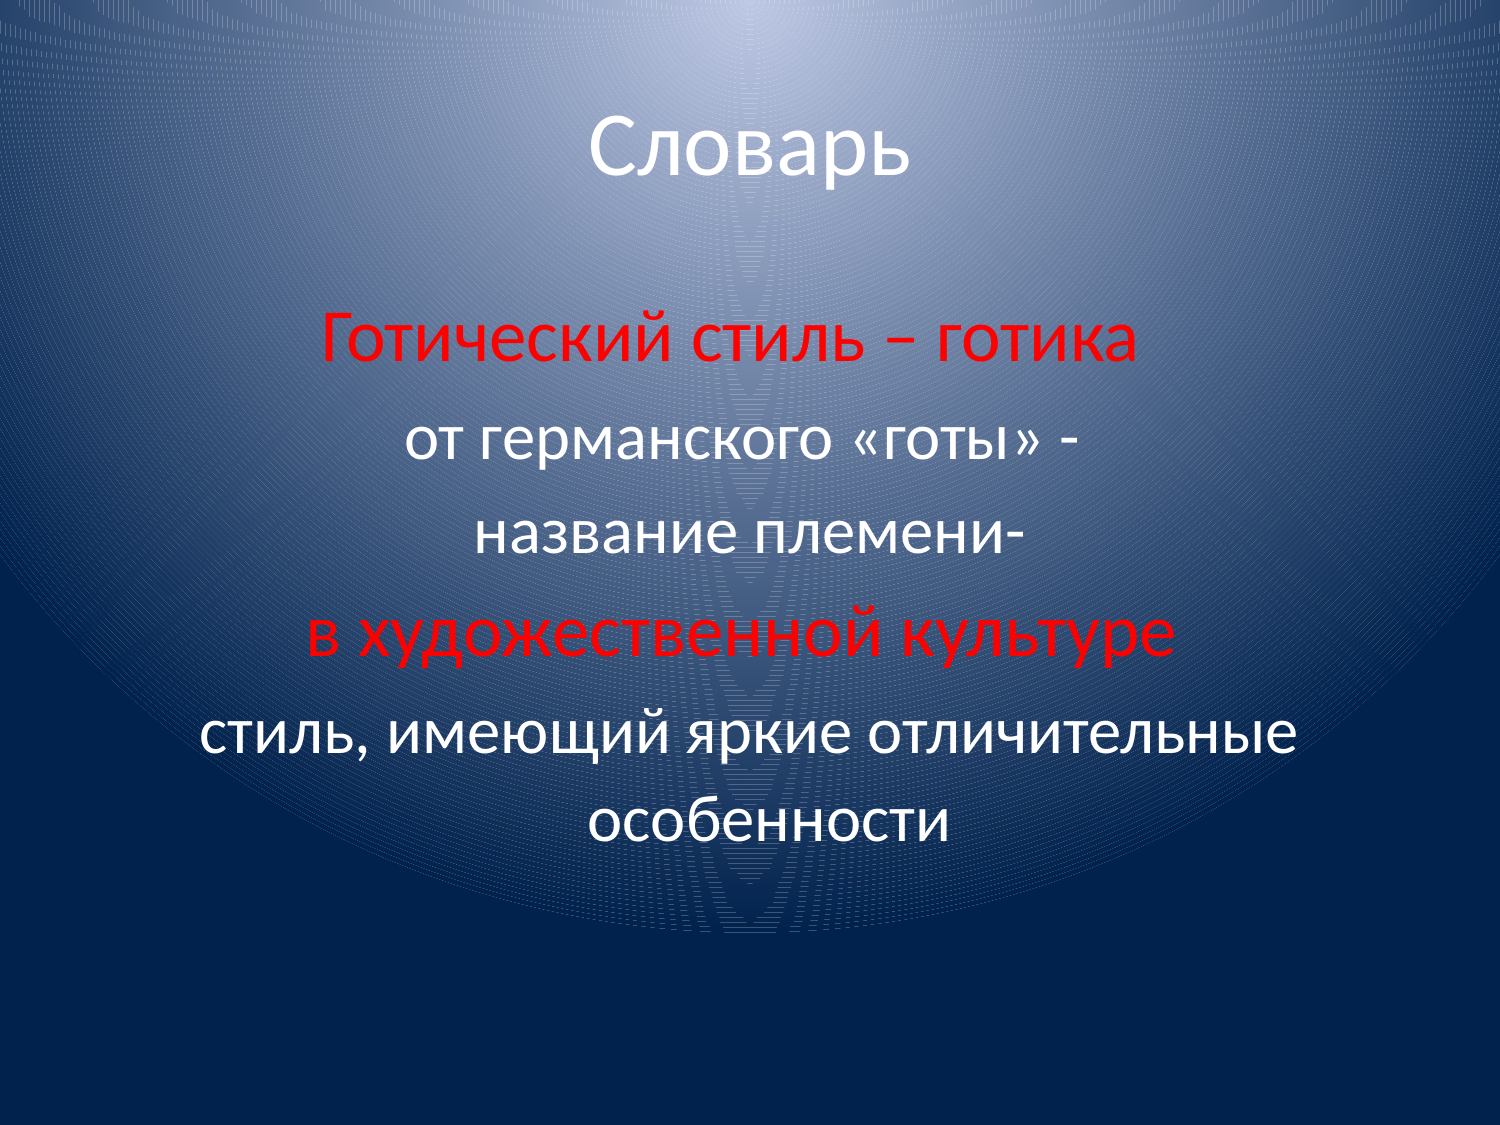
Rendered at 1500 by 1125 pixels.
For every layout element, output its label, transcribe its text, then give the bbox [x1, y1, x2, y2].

title Словарь [75, 45, 1425, 233]
list Готический стиль – готика от германского «готы» - название племени- в художественной культуре стиль, имеющий яркие отличительные особенности [75, 262, 1425, 1005]
